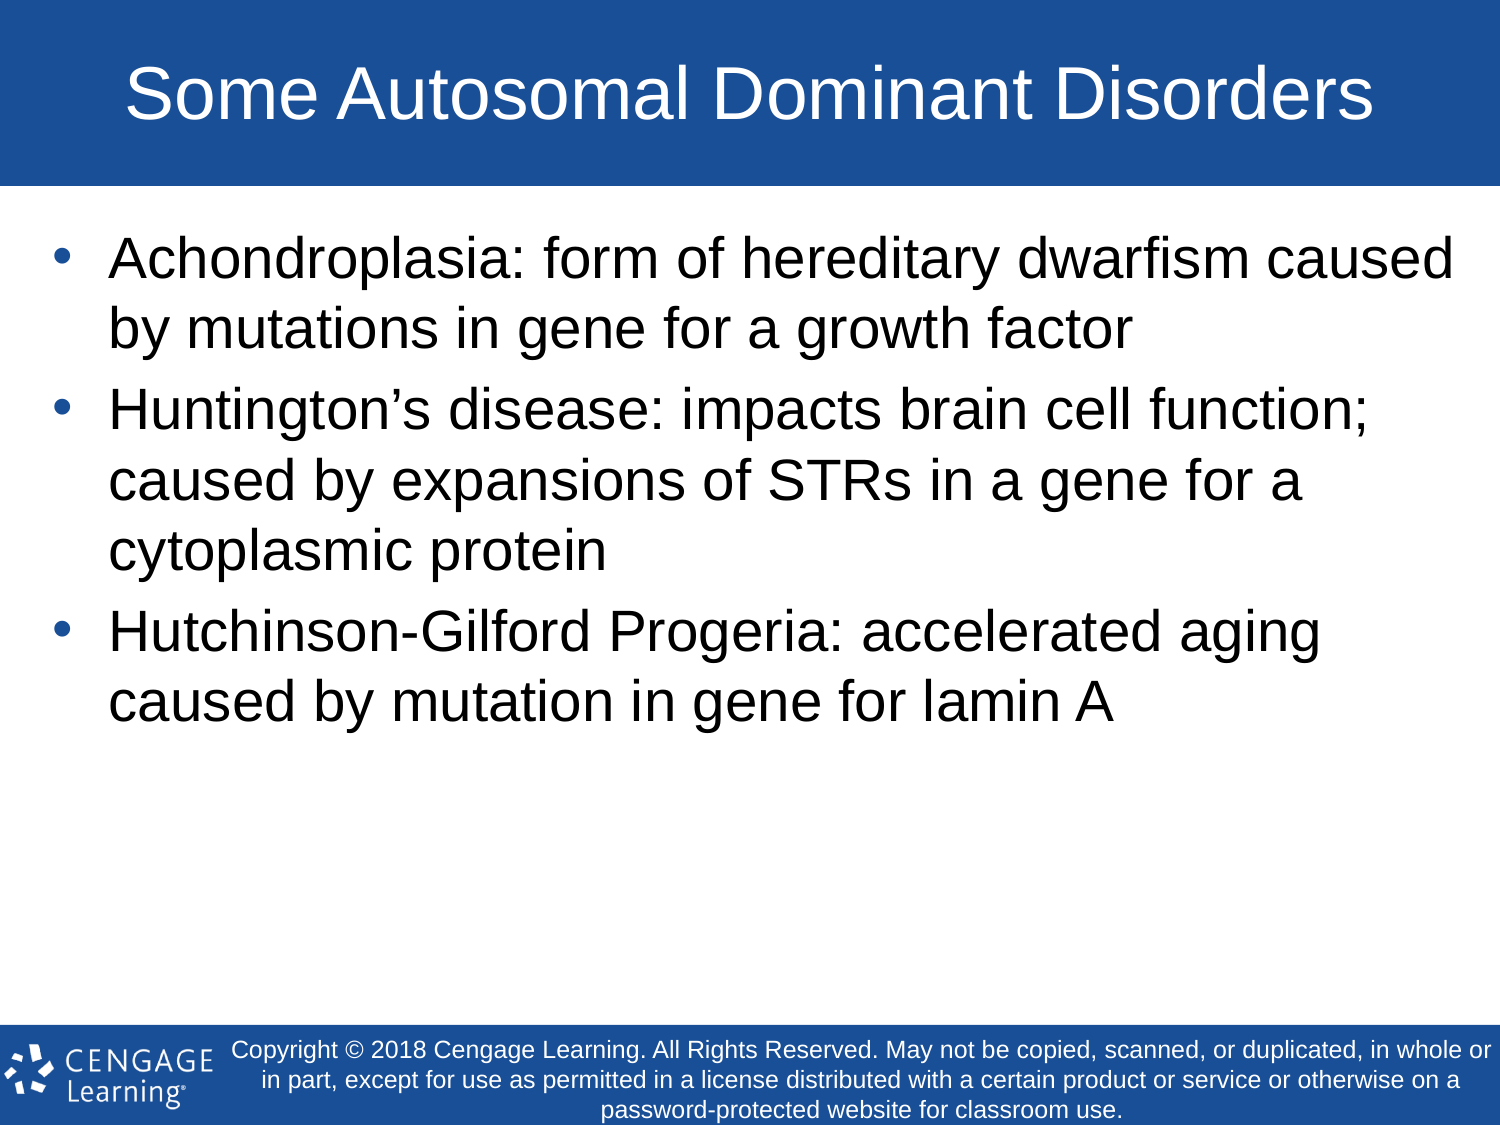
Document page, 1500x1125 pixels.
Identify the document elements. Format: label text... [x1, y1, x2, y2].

title Some Autosomal Dominant Disorders [7, 4, 1493, 175]
picture [0, 1040, 216, 1113]
list Achondroplasia: form of hereditary dwarfism caused by mutations in gene for a growth factor Huntington’s disease: impacts brain cell function; caused by expansions of STRs in a gene for a cytoplasmic protein Hutchinson-Gilford Progeria: accelerated aging caused by mutation in gene for lamin A [37, 212, 1475, 1005]
